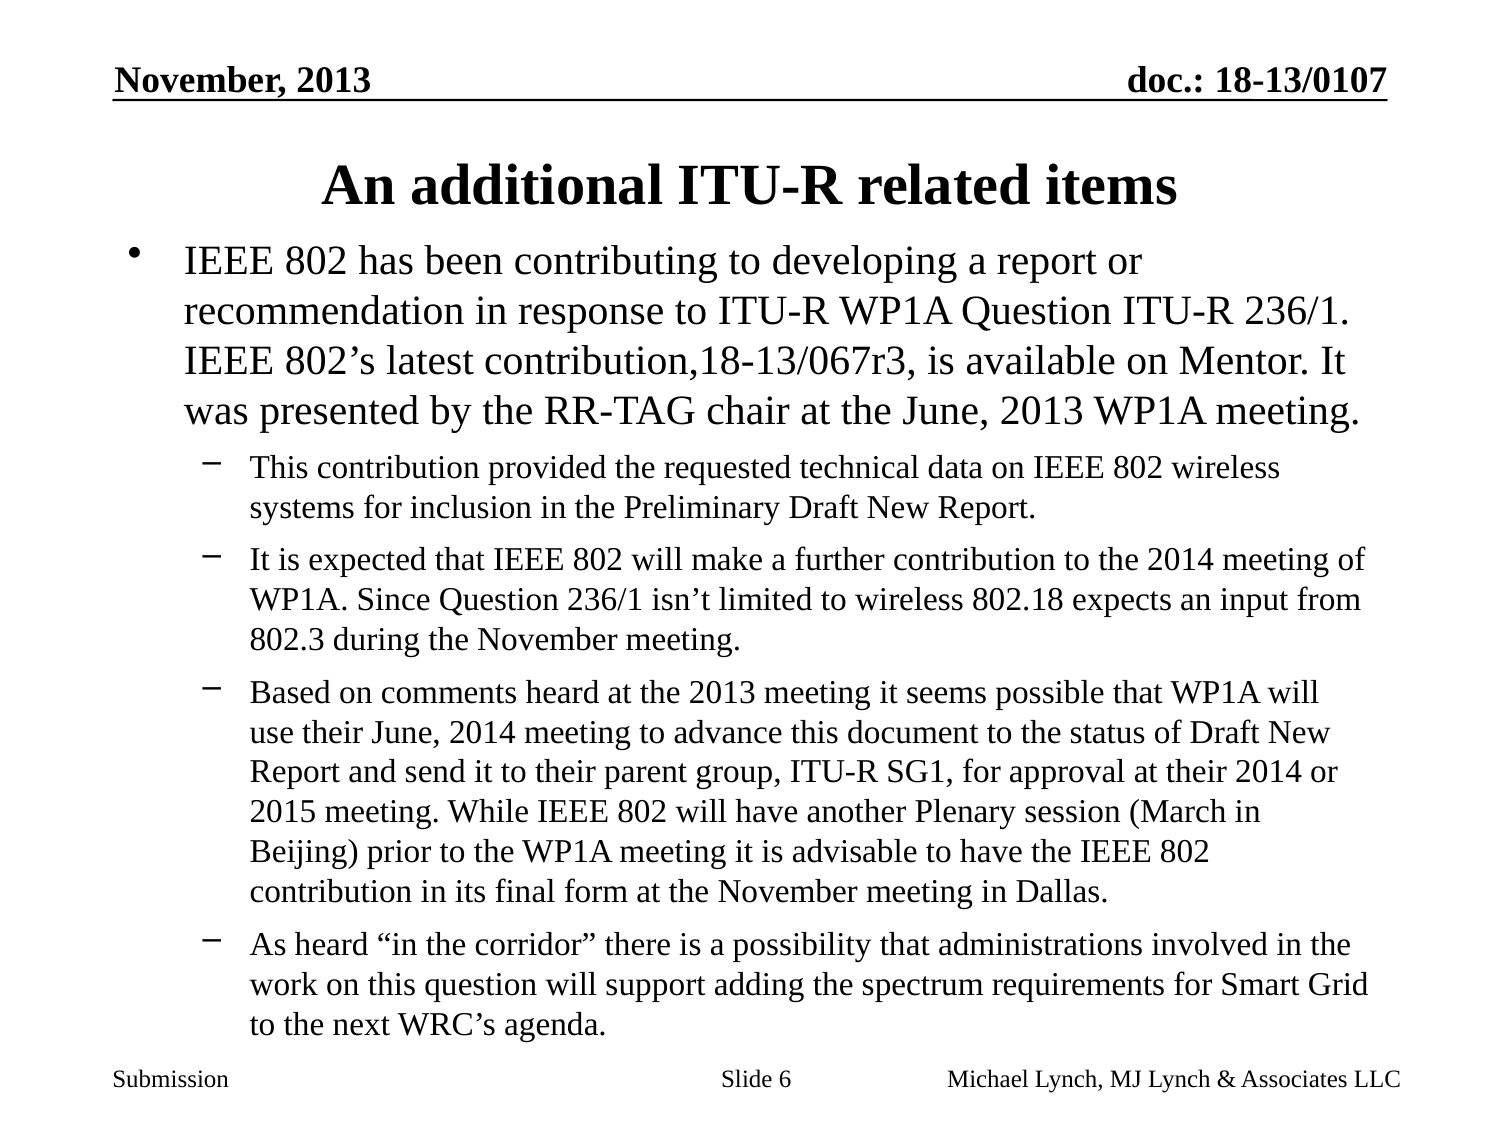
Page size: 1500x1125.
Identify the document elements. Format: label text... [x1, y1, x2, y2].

slide_number Slide 6 [712, 1061, 800, 1093]
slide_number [114, 54, 375, 101]
list IEEE 802 has been contributing to developing a report or recommendation in response to ITU-R WP1A Question ITU-R 236/1. IEEE 802’s latest contribution,18-13/067r3, is available on Mentor. It was presented by the RR-TAG chair at the June, 2013 WP1A meeting. This contribution provided the requested technical data on IEEE 802 wireless systems for inclusion in the Preliminary Draft New Report. It is expected that IEEE 802 will make a further contribution to the 2014 meeting of WP1A. Since Question 236/1 isn’t limited to wireless 802.18 expects an input from 802.3 during the November meeting. Based on comments heard at the 2013 meeting it seems possible that WP1A will use their June, 2014 meeting to advance this document to the status of Draft New Report and send it to their parent group, ITU-R SG1, for approval at their 2014 or 2015 meeting. While IEEE 802 will have another Plenary session (March in Beijing) prior to the WP1A meeting it is advisable to have the IEEE 802 contribution in its final form at the November meeting in Dallas. As heard “in the corridor” there is a possibility that administrations involved in the work on this question will support adding the spectrum requirements for Smart Grid to the next WRC’s agenda. [112, 224, 1388, 1051]
footer Michael Lynch, MJ Lynch & Associates LLC [941, 1061, 1402, 1093]
title An additional ITU-R related items [112, 112, 1388, 224]
